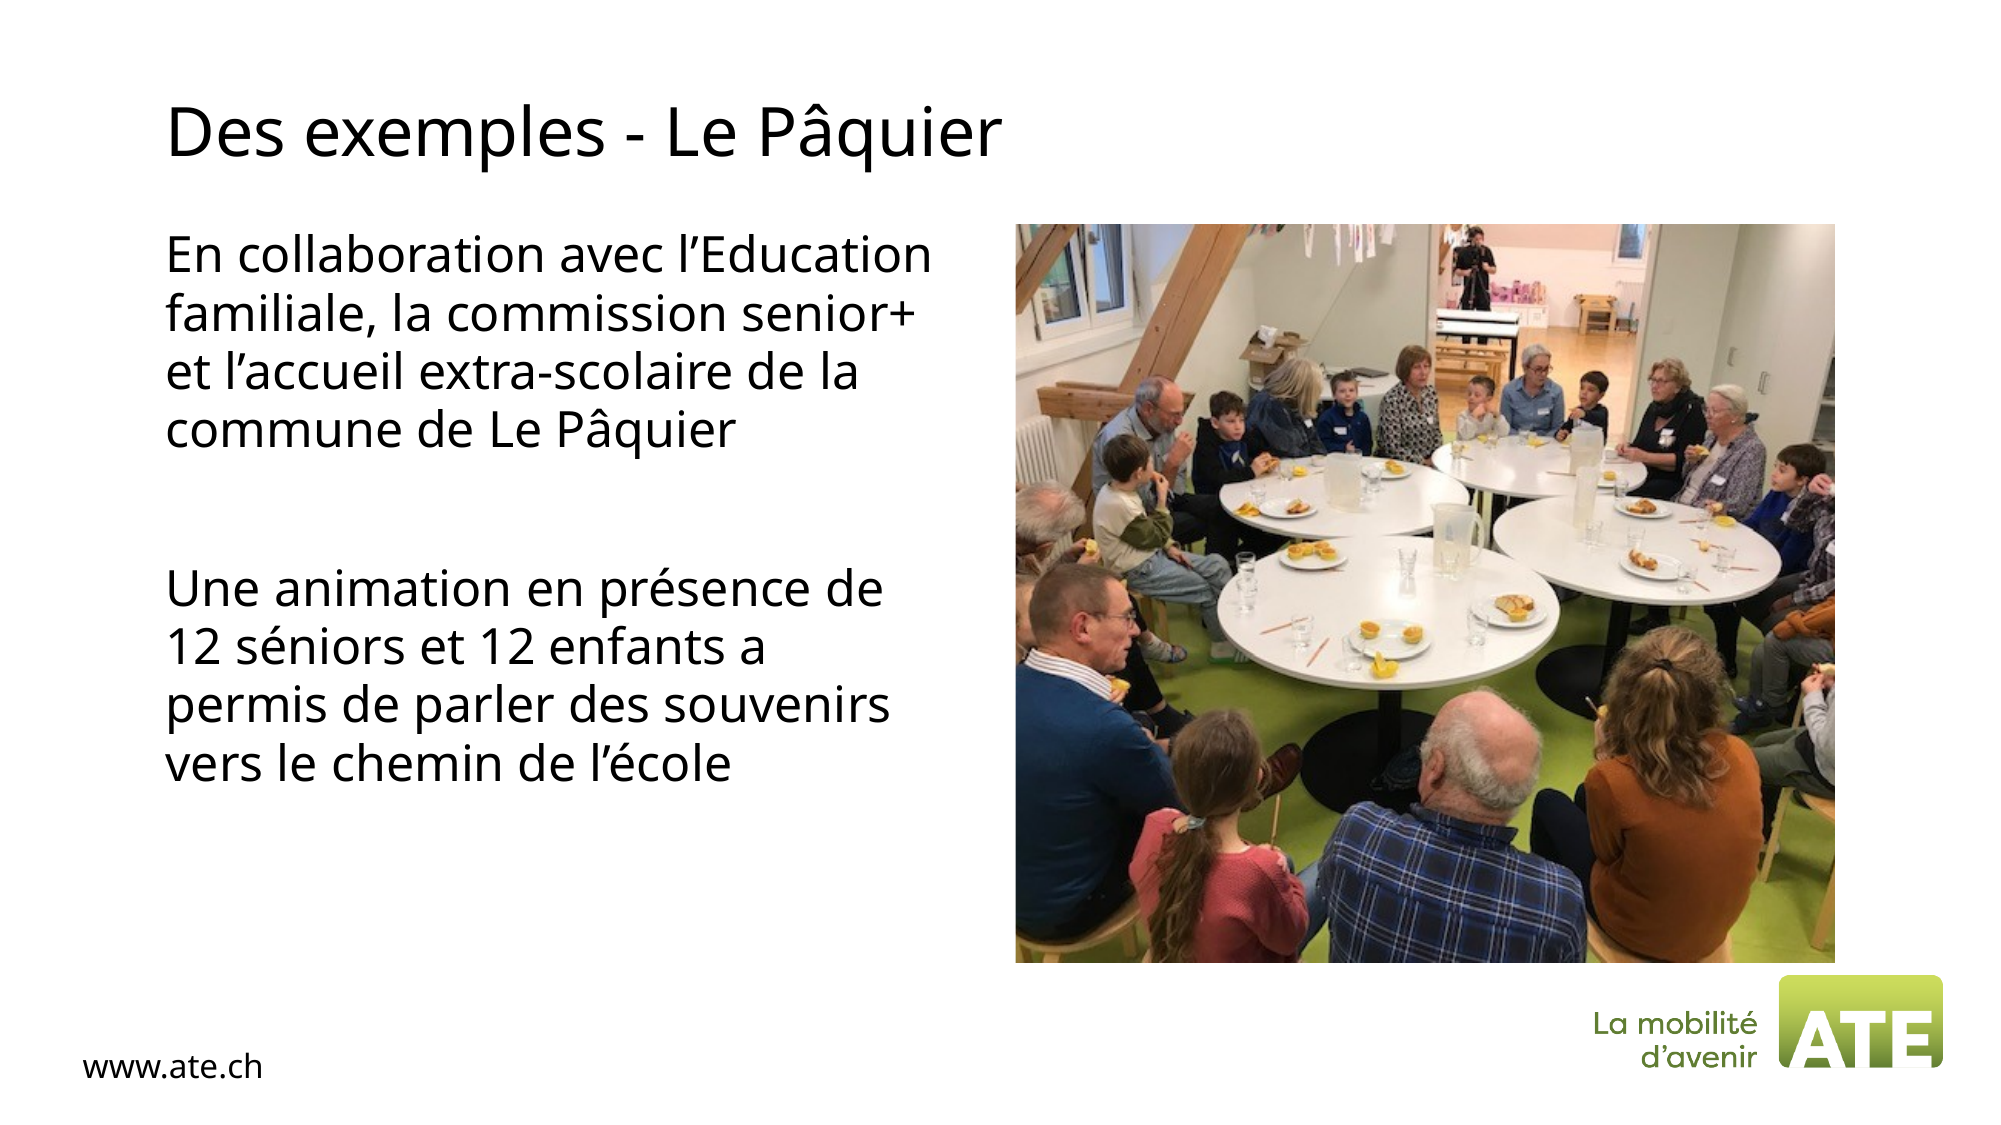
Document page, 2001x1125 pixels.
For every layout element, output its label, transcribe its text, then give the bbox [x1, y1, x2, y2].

list En collaboration avec l’Education familiale, la commission senior+ et l’accueil extra-scolaire de la commune de Le Pâquier Une animation en présence de 12 séniors et 12 enfants a permis de parler des souvenirs vers le chemin de l’école [165, 224, 941, 963]
picture [1015, 224, 2000, 1125]
title Des exemples - Le Pâquier [165, 82, 1835, 171]
